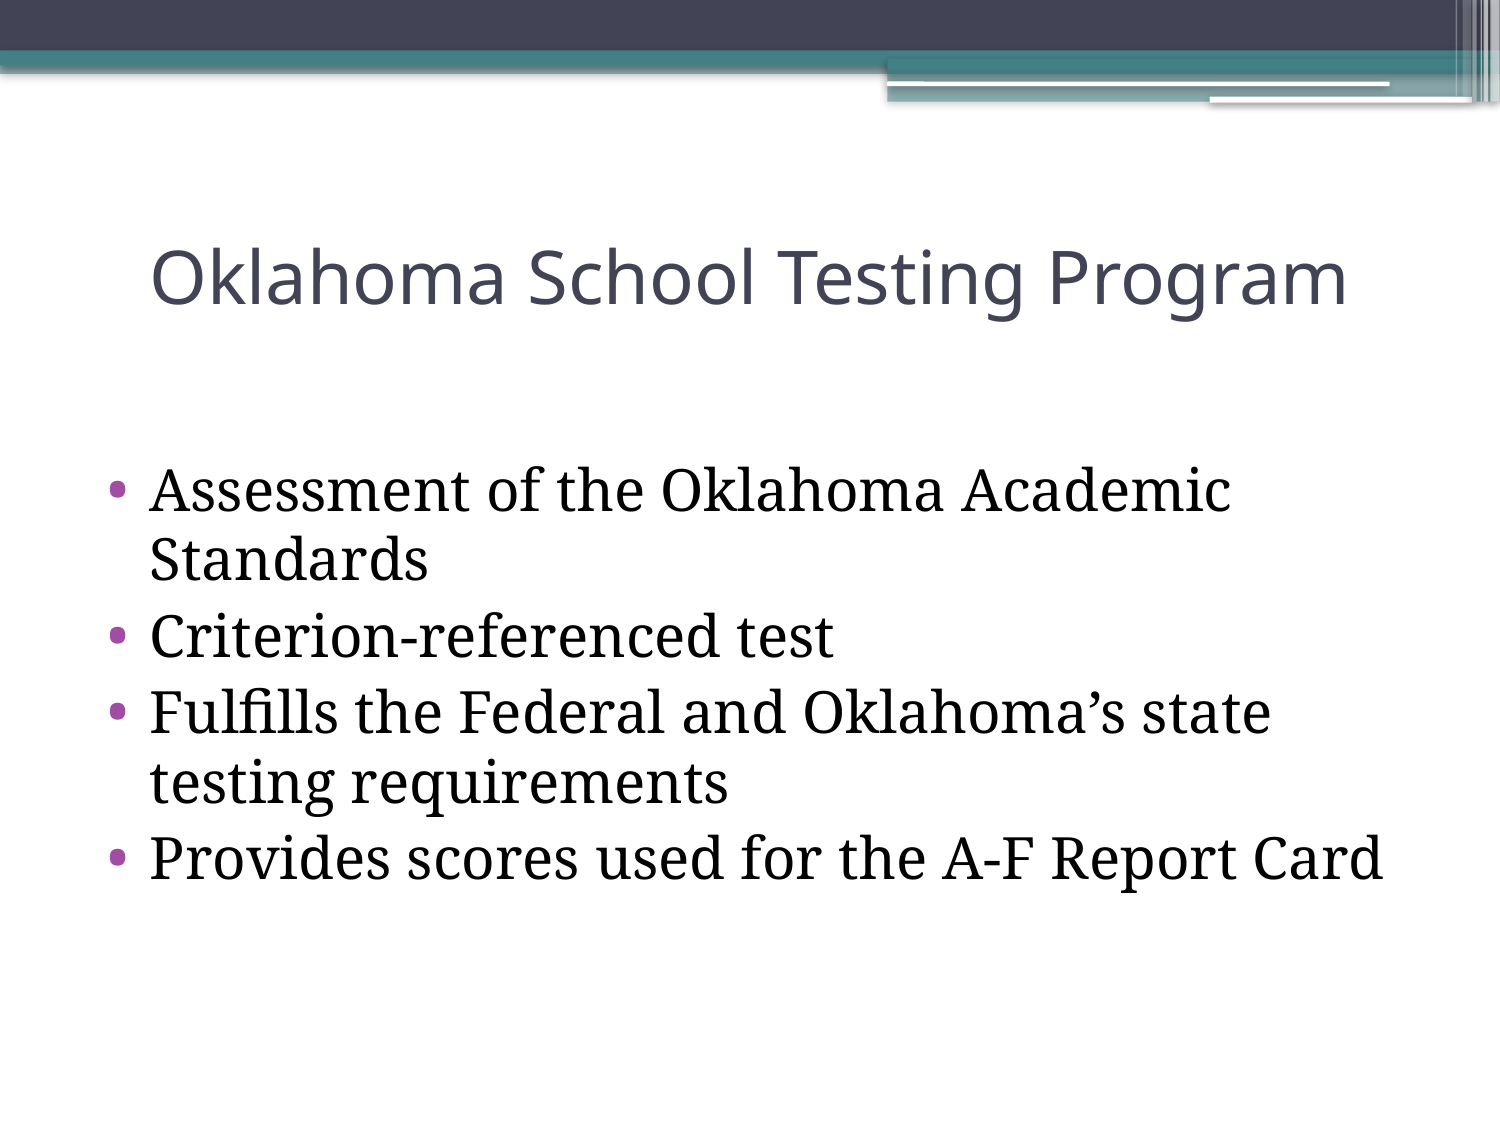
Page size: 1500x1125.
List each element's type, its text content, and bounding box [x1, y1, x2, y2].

title Oklahoma School Testing Program [75, 187, 1425, 363]
list Assessment of the Oklahoma Academic Standards Criterion-referenced test Fulfills the Federal and Oklahoma’s state testing requirements Provides scores used for the A-F Report Card [75, 368, 1425, 1079]
